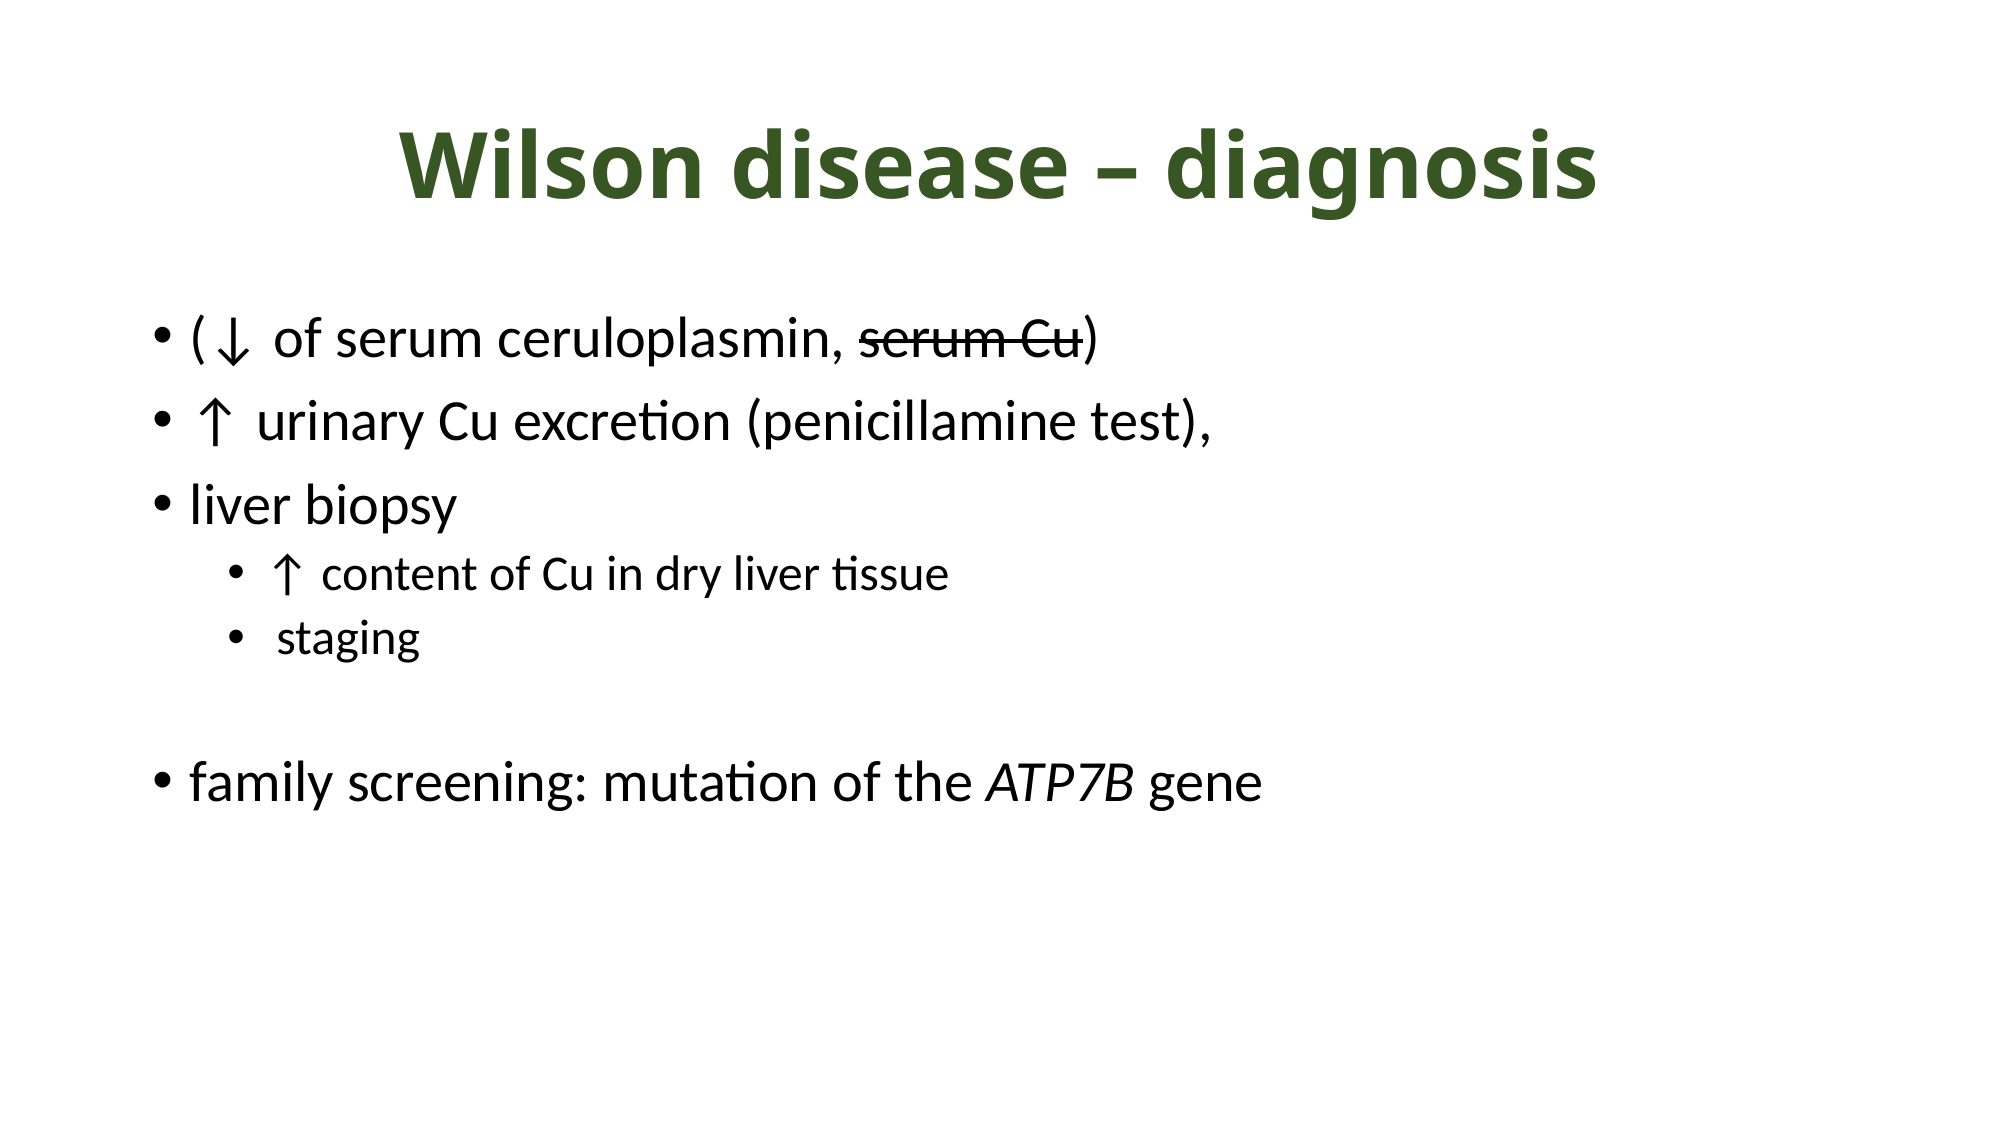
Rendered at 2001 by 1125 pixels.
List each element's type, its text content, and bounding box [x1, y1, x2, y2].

list (↓ of serum ceruloplasmin, serum Cu) ↑ urinary Cu excretion (penicillamine test), liver biopsy ↑ content of Cu in dry liver tissue staging family screening: mutation of the ATP7B gene [137, 299, 1863, 1014]
title Wilson disease – diagnosis [137, 59, 1863, 278]
